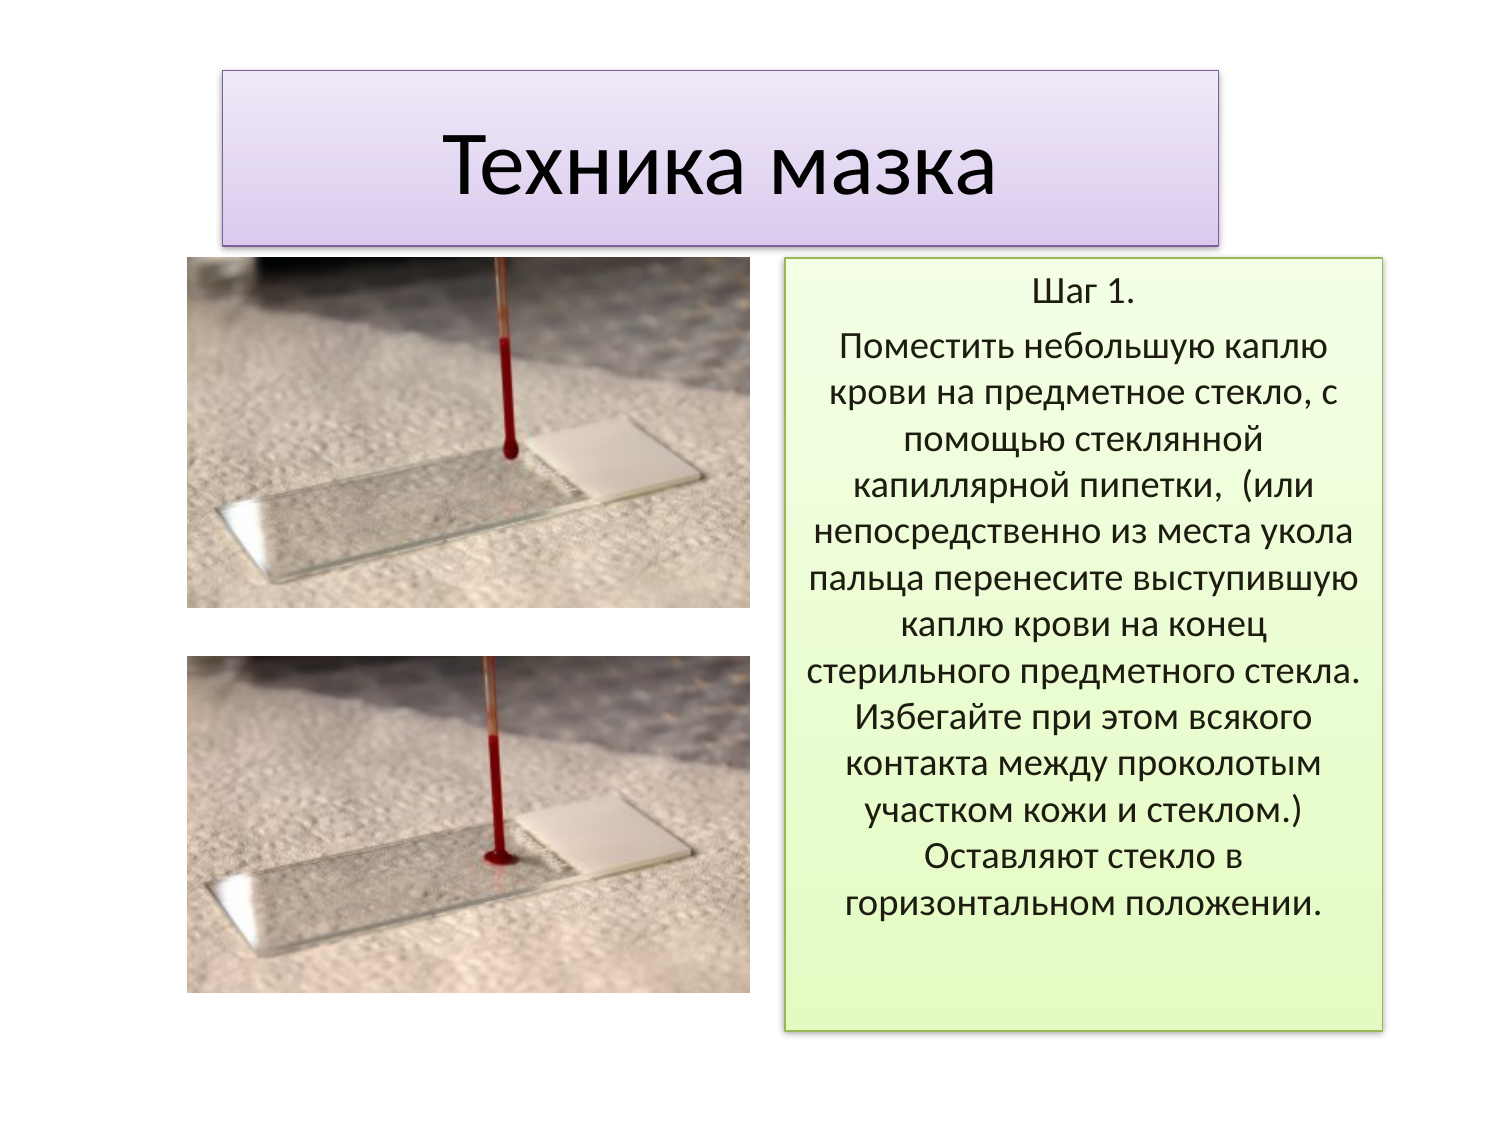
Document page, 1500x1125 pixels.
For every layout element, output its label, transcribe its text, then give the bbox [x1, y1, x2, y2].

picture [187, 656, 751, 993]
picture [187, 257, 751, 609]
subtitle Шаг 1. Поместить небольшую каплю крови на предметное стекло, с помощью стеклянной капиллярной пипетки, (или непосредственно из места укола пальца перенесите выступившую каплю крови на конец стерильного предметного стекла. Избегайте при этом всякого контакта между проколотым участком кожи и стеклом.) Оставляют стекло в горизонтальном положении. [784, 257, 1383, 1032]
title Техника мазка [222, 70, 1219, 247]
